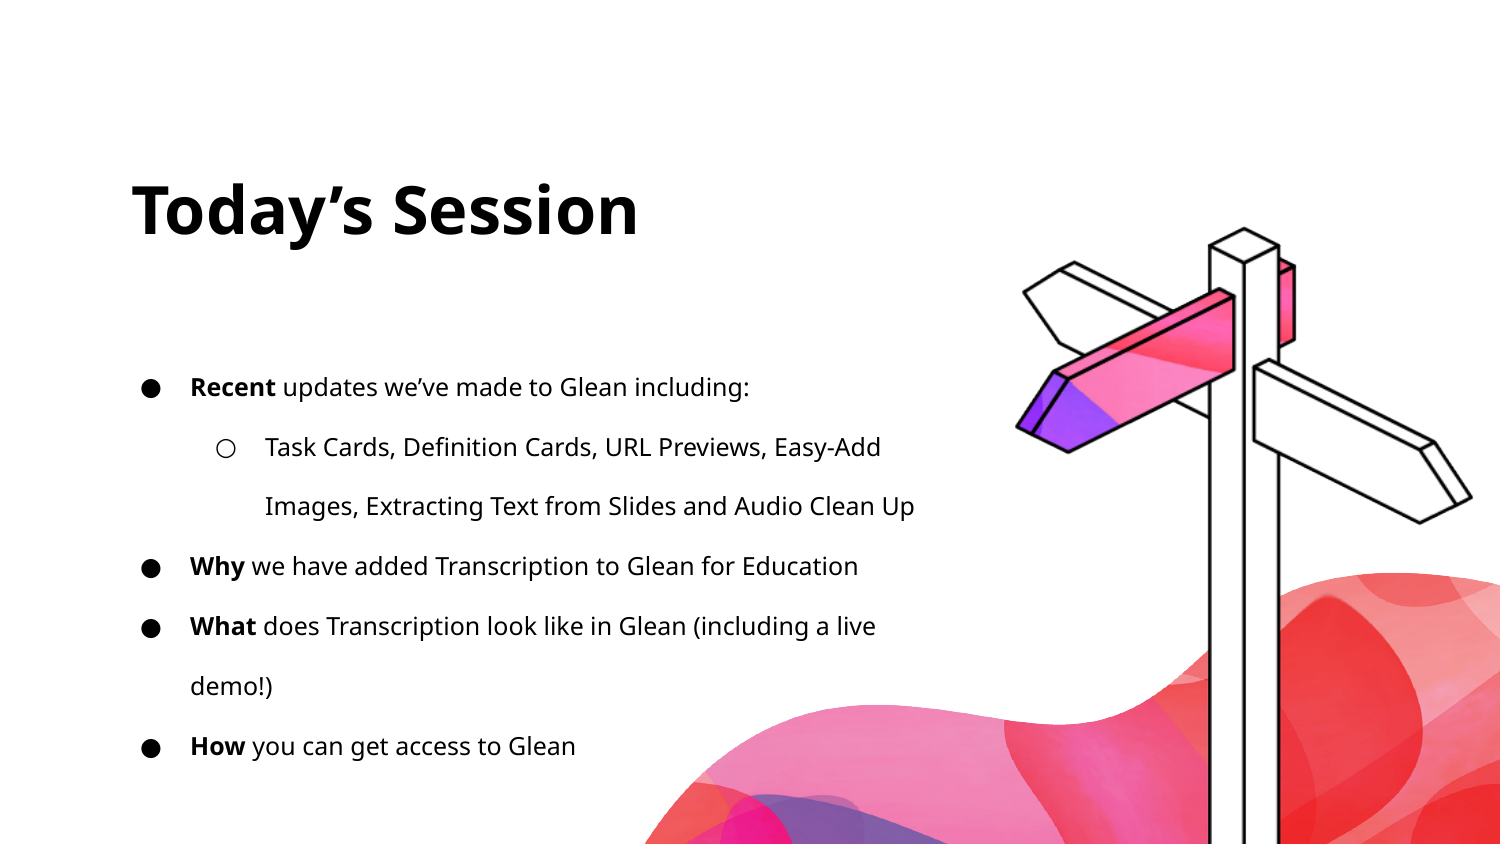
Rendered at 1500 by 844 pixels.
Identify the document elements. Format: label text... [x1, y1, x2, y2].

text_box Recent updates we’ve made to Glean including: Task Cards, Definition Cards, URL Previews, Easy-Add Images, Extracting Text from Slides and Audio Clean Up Why we have added Transcription to Glean for Education What does Transcription look like in Glean (including a live demo!) How you can get access to Glean [100, 326, 404, 776]
title Today’s Session [116, 152, 1197, 324]
picture [409, 225, 1500, 844]
